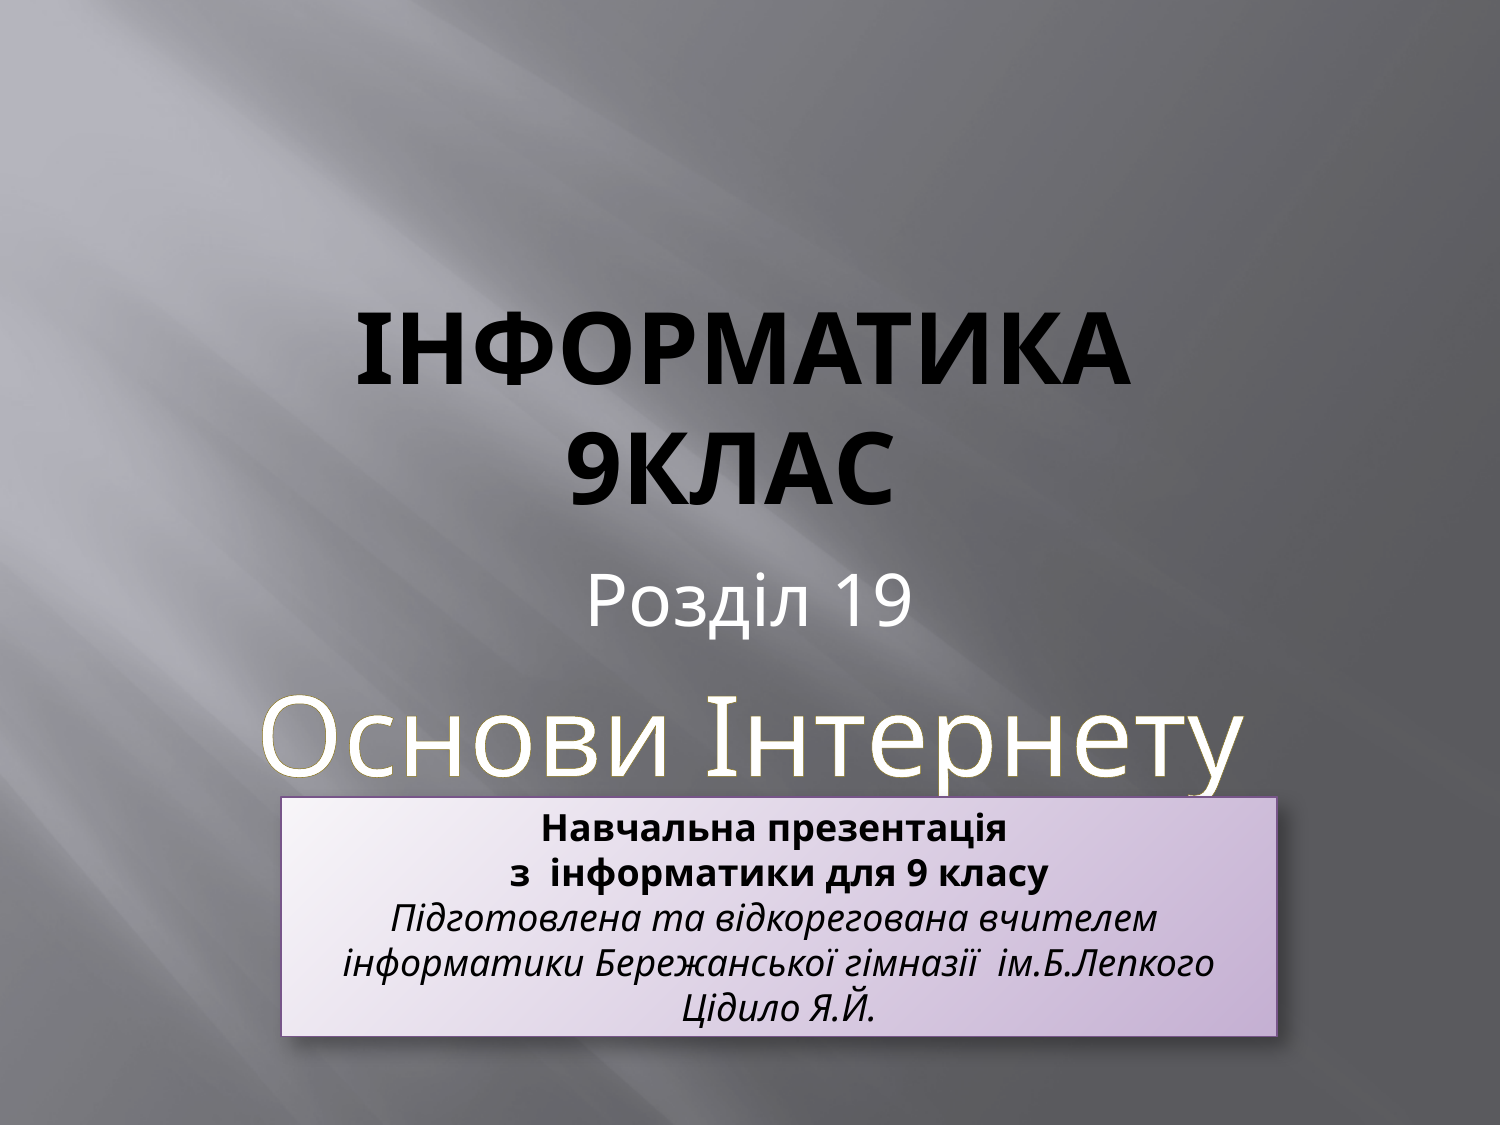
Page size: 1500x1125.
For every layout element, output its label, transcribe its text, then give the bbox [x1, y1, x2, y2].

title Інформатика 9клас [69, 224, 1420, 525]
text_box Навчальна презентація з інформатики для 9 класу Підготовлена та відкорегована вчителем інформатики Бережанської гімназії ім.Б.Лепкого Цідило Я.Й. [280, 796, 1278, 1037]
subtitle Розділ 19 Основи Інтернету [225, 546, 1275, 834]
